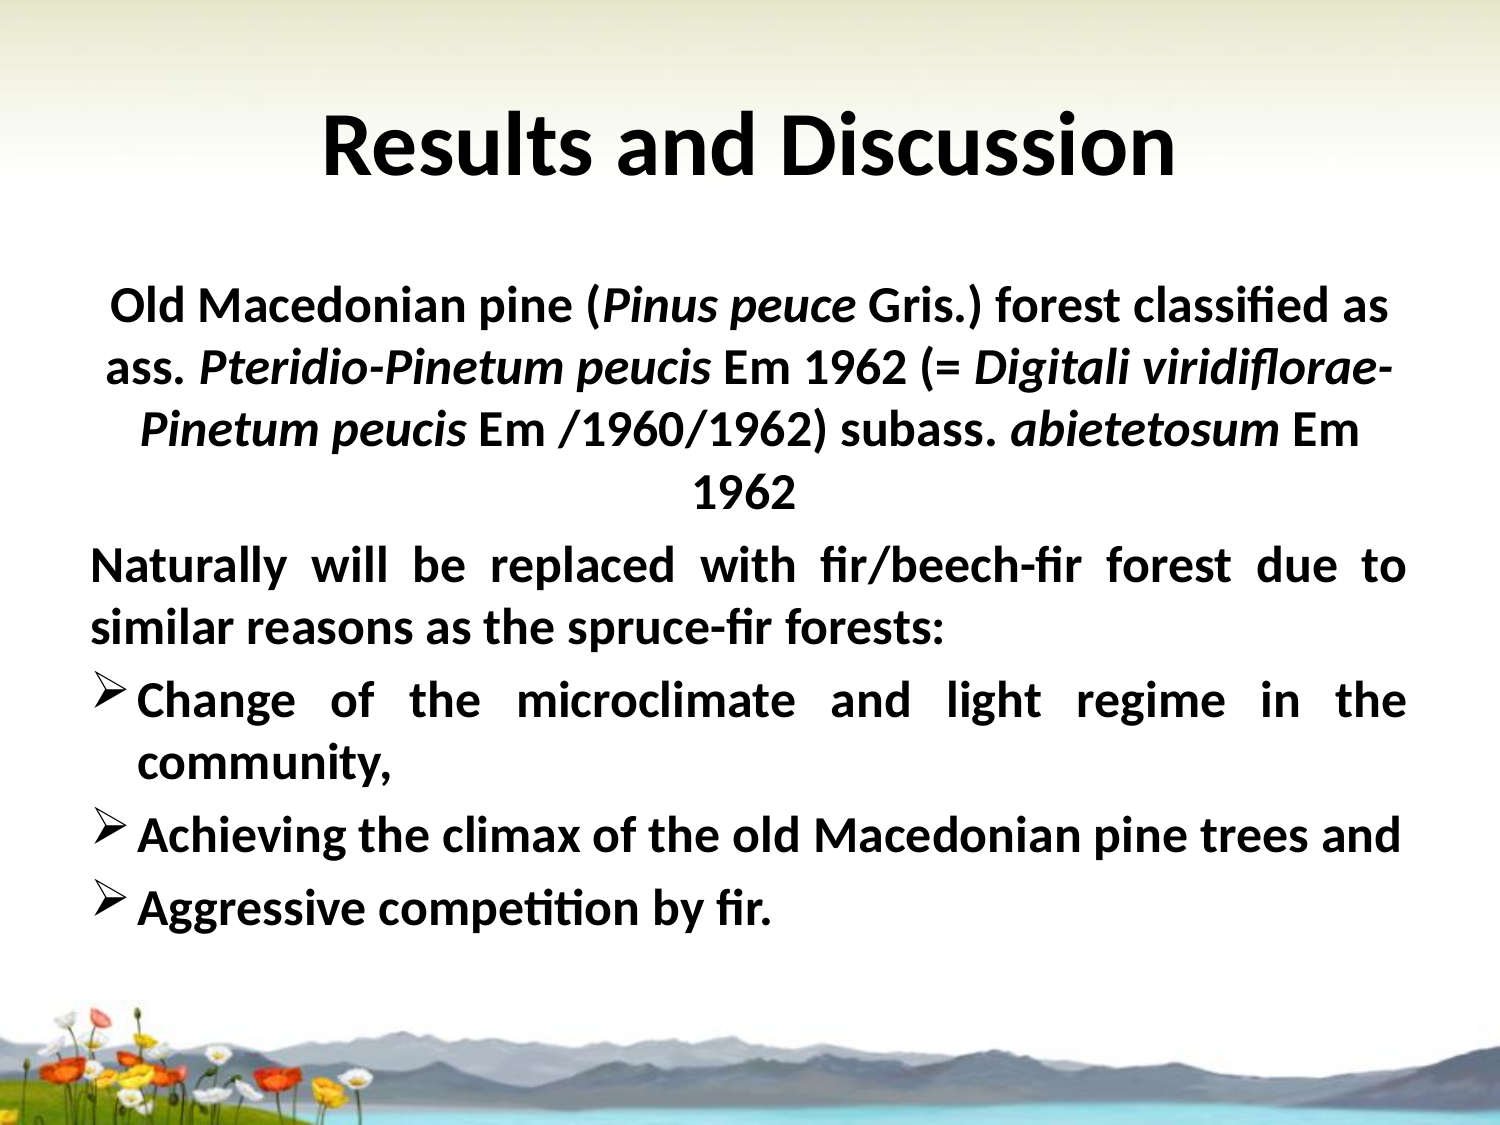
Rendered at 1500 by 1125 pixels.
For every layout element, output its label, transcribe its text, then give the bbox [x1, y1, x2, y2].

title Results and Discussion [74, 44, 1426, 233]
picture [0, 0, 1500, 1125]
list Old Macedonian pine (Pinus peuce Gris.) forest classified as ass. Pteridio-Pinetum peucis Em 1962 (= Digitali viridiflorae-Pinetum peucis Em /1960/1962) subass. abietetosum Em 1962 Naturally will be replaced with fir/beech-fir forest due to similar reasons as the spruce-fir forests: Change of the microclimate and light regime in the community, Achieving the climax of the old Macedonian pine trees and Aggressive competition by fir. [74, 262, 1426, 1006]
